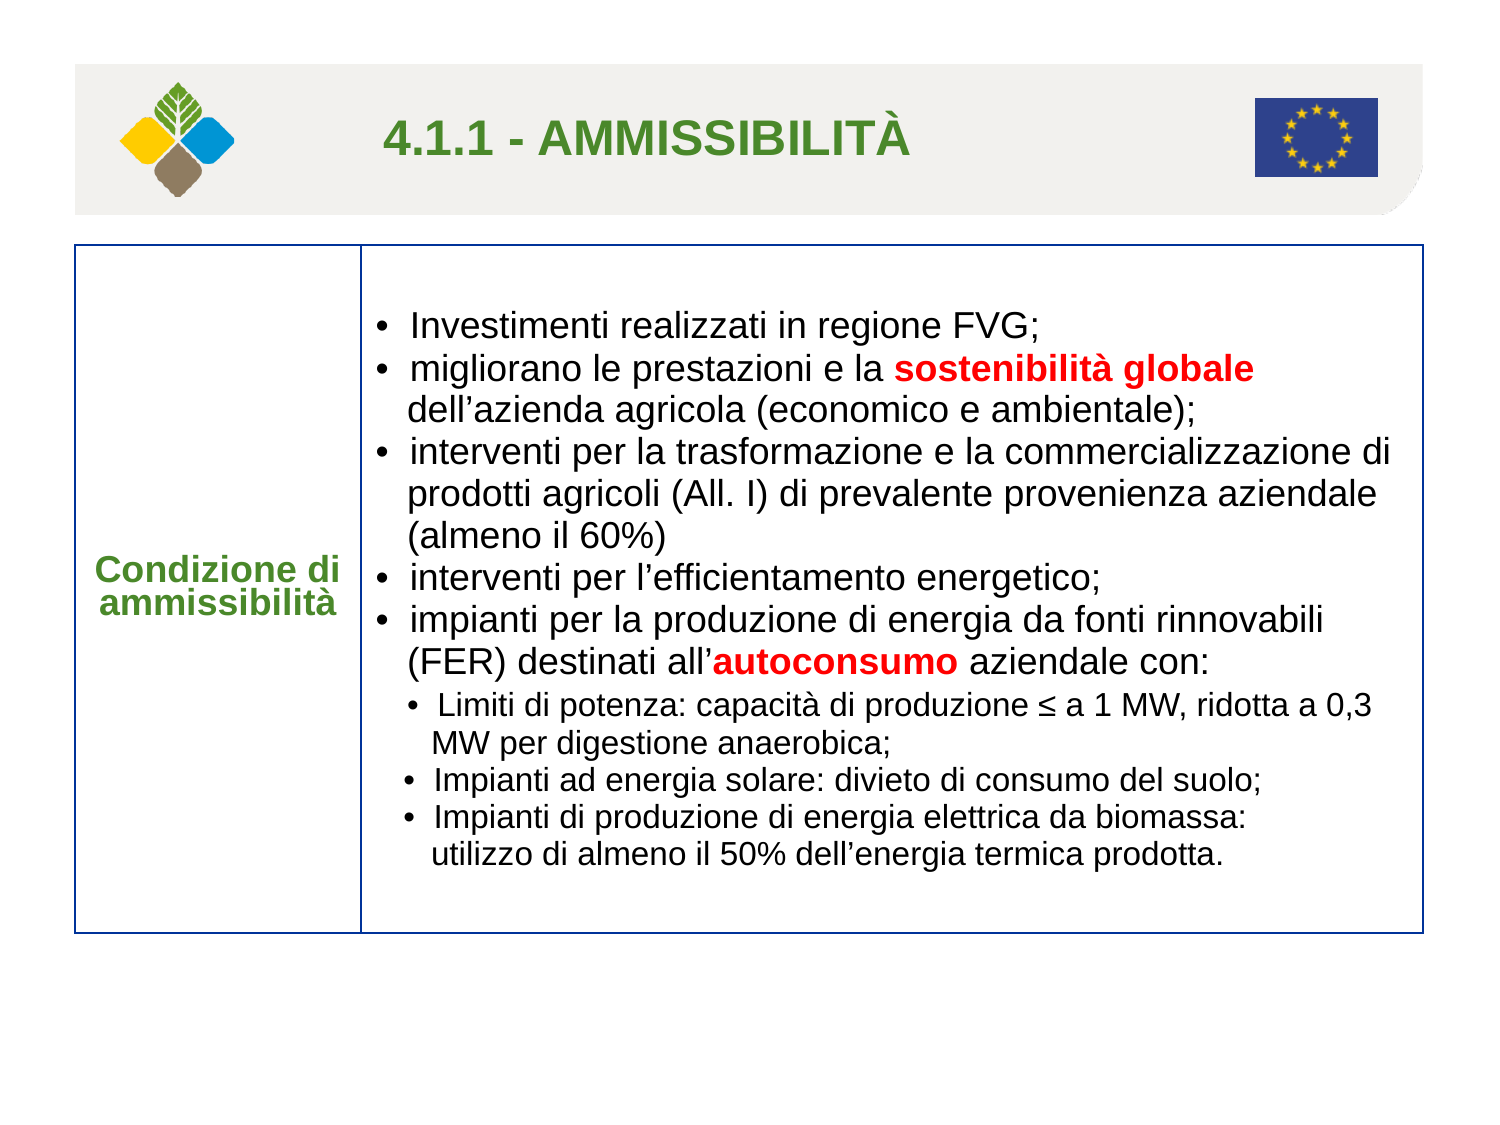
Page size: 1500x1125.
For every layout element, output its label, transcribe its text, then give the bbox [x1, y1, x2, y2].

table_header Condizione di ammissibilità [76, 246, 360, 932]
table_header • Investimenti realizzati in regione FVG; • migliorano le prestazioni e la sostenibilità globale dell’azienda agricola (economico e ambientale); • interventi per la trasformazione e la commercializzazione di prodotti agricoli (All. I) di prevalente provenienza aziendale (almeno il 60%) • interventi per l’efficientamento energetico; • impianti per la produzione di energia da fonti rinnovabili (FER) destinati all’autoconsumo aziendale con: • Limiti di potenza: capacità di produzione ≤ a 1 MW, ridotta a 0,3 MW per digestione anaerobica; • Impianti ad energia solare: divieto di consumo del suolo; • Impianti di produzione di energia elettrica da biomassa: utilizzo di almeno il 50% dell’energia termica prodotta. [362, 246, 1422, 932]
picture [74, 64, 1423, 215]
